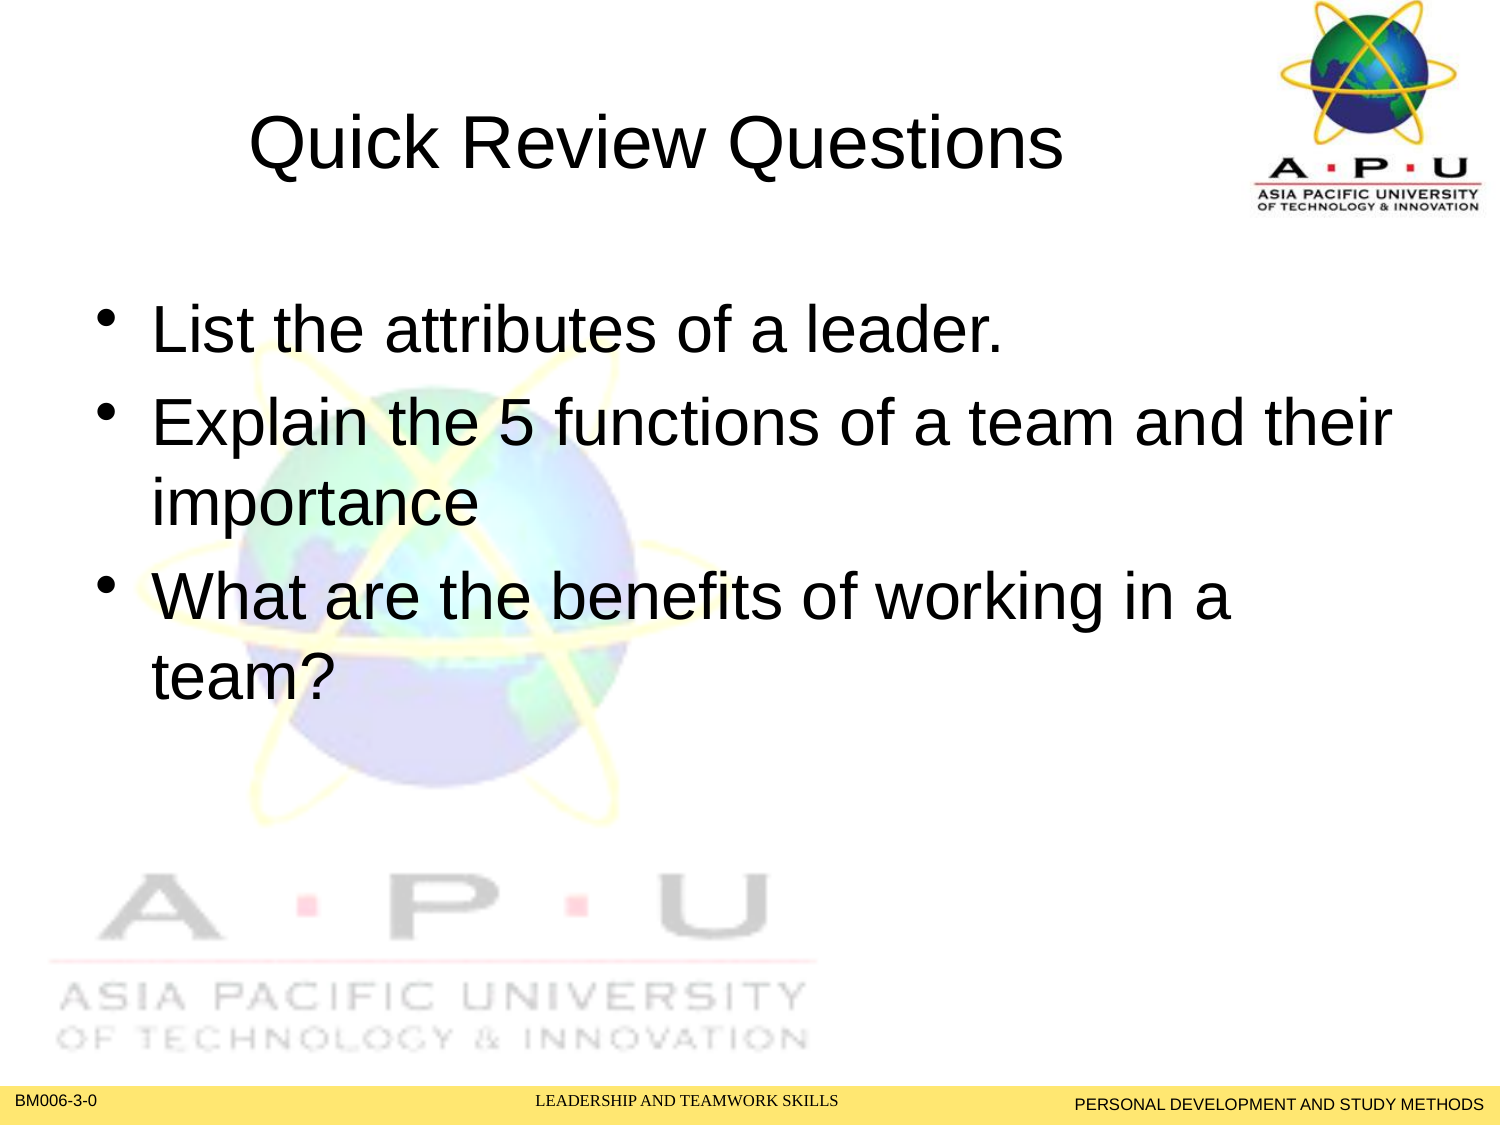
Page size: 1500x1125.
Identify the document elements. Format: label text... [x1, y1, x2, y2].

picture [1241, 0, 1500, 220]
title Quick Review Questions [79, 45, 1235, 233]
footer PERSONAL DEVELOPMENT AND STUDY METHODS [1024, 1086, 1500, 1125]
list List the attributes of a leader. Explain the 5 functions of a team and their importance What are the benefits of working in a team? [79, 278, 1430, 1021]
